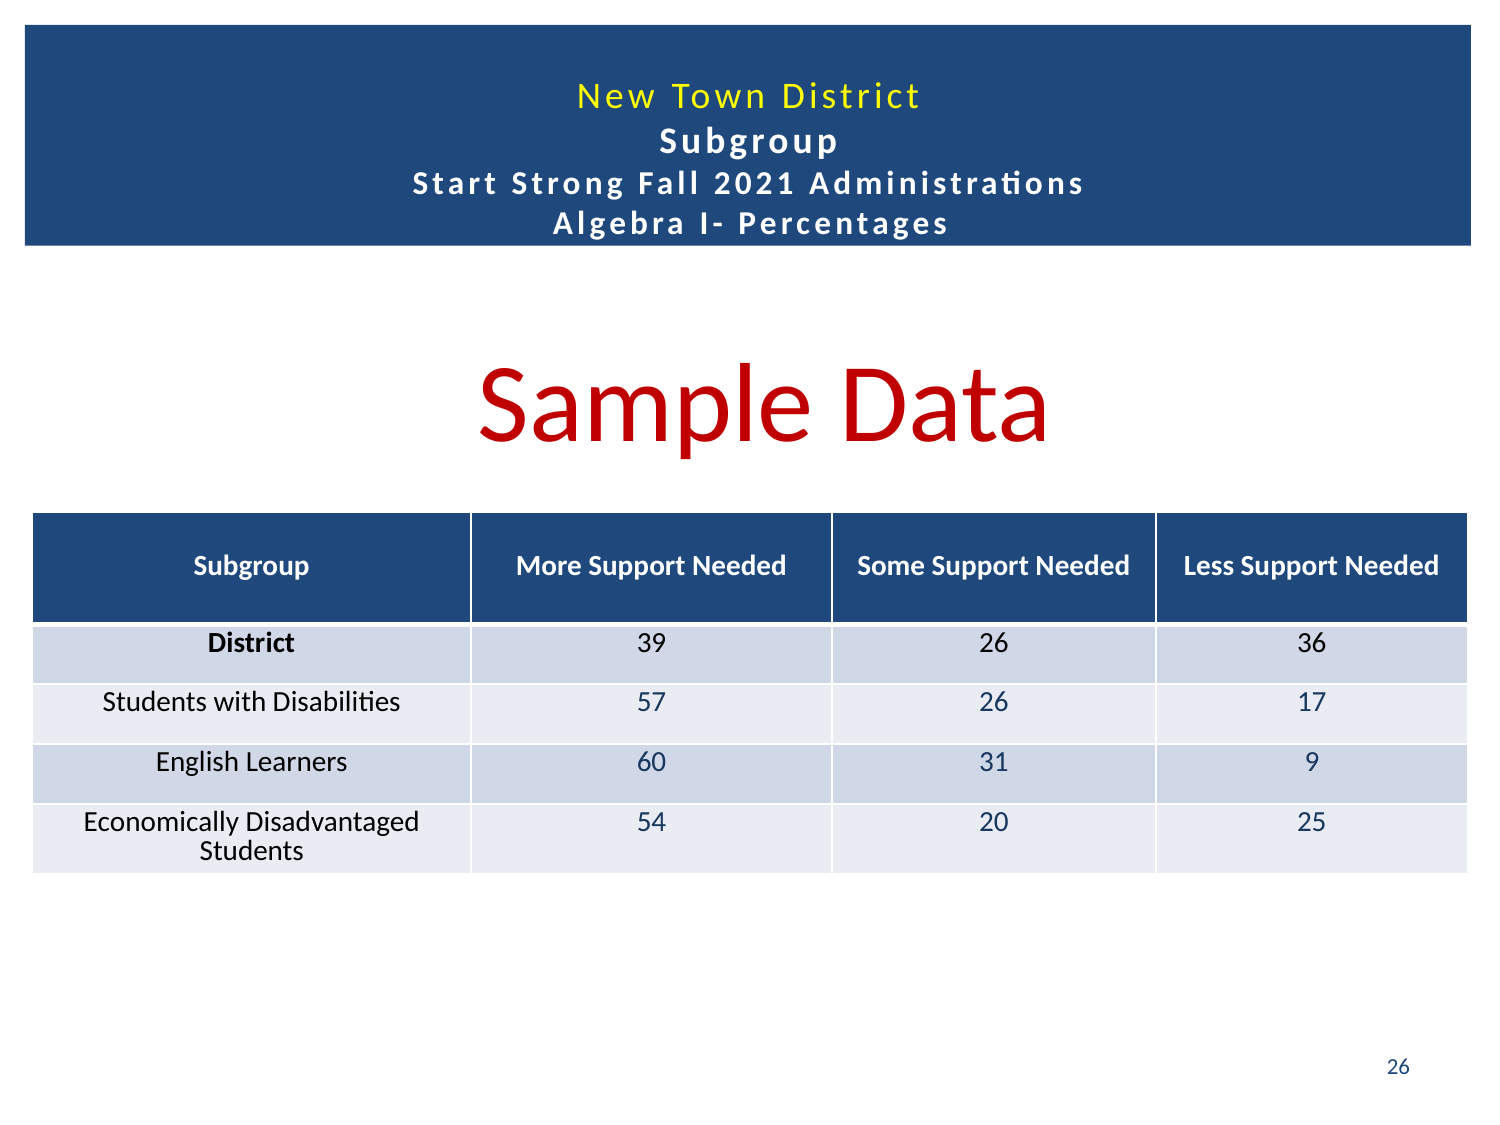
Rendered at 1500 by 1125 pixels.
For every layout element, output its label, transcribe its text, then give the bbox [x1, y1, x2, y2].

table_cell 31 [833, 745, 1155, 803]
table_header Subgroup [33, 513, 470, 622]
table_cell 20 [833, 805, 1155, 873]
title New Town District Subgroup Start Strong Fall 2021 Administrations Algebra I- Percentages [219, 79, 1282, 233]
text_box Sample Data [205, 321, 1325, 472]
table_cell Economically Disadvantaged Students [33, 805, 470, 873]
table_cell 9 [1157, 745, 1467, 803]
table_header Less Support Needed [1157, 513, 1467, 622]
table_cell 60 [472, 745, 831, 803]
table_cell District [33, 627, 470, 683]
table_cell 57 [472, 685, 831, 743]
table_cell 54 [472, 805, 831, 873]
table_cell 25 [1157, 805, 1467, 873]
table_cell 17 [1157, 685, 1467, 743]
table_cell 36 [1157, 627, 1467, 683]
table_cell 39 [472, 627, 831, 683]
table_header More Support Needed [472, 513, 831, 622]
table_header Some Support Needed [833, 513, 1155, 622]
table_cell 26 [833, 685, 1155, 743]
slide_number 26 [1349, 1041, 1448, 1089]
table_cell English Learners [33, 745, 470, 803]
table_cell Students with Disabilities [33, 685, 470, 743]
table_cell 26 [833, 627, 1155, 683]
